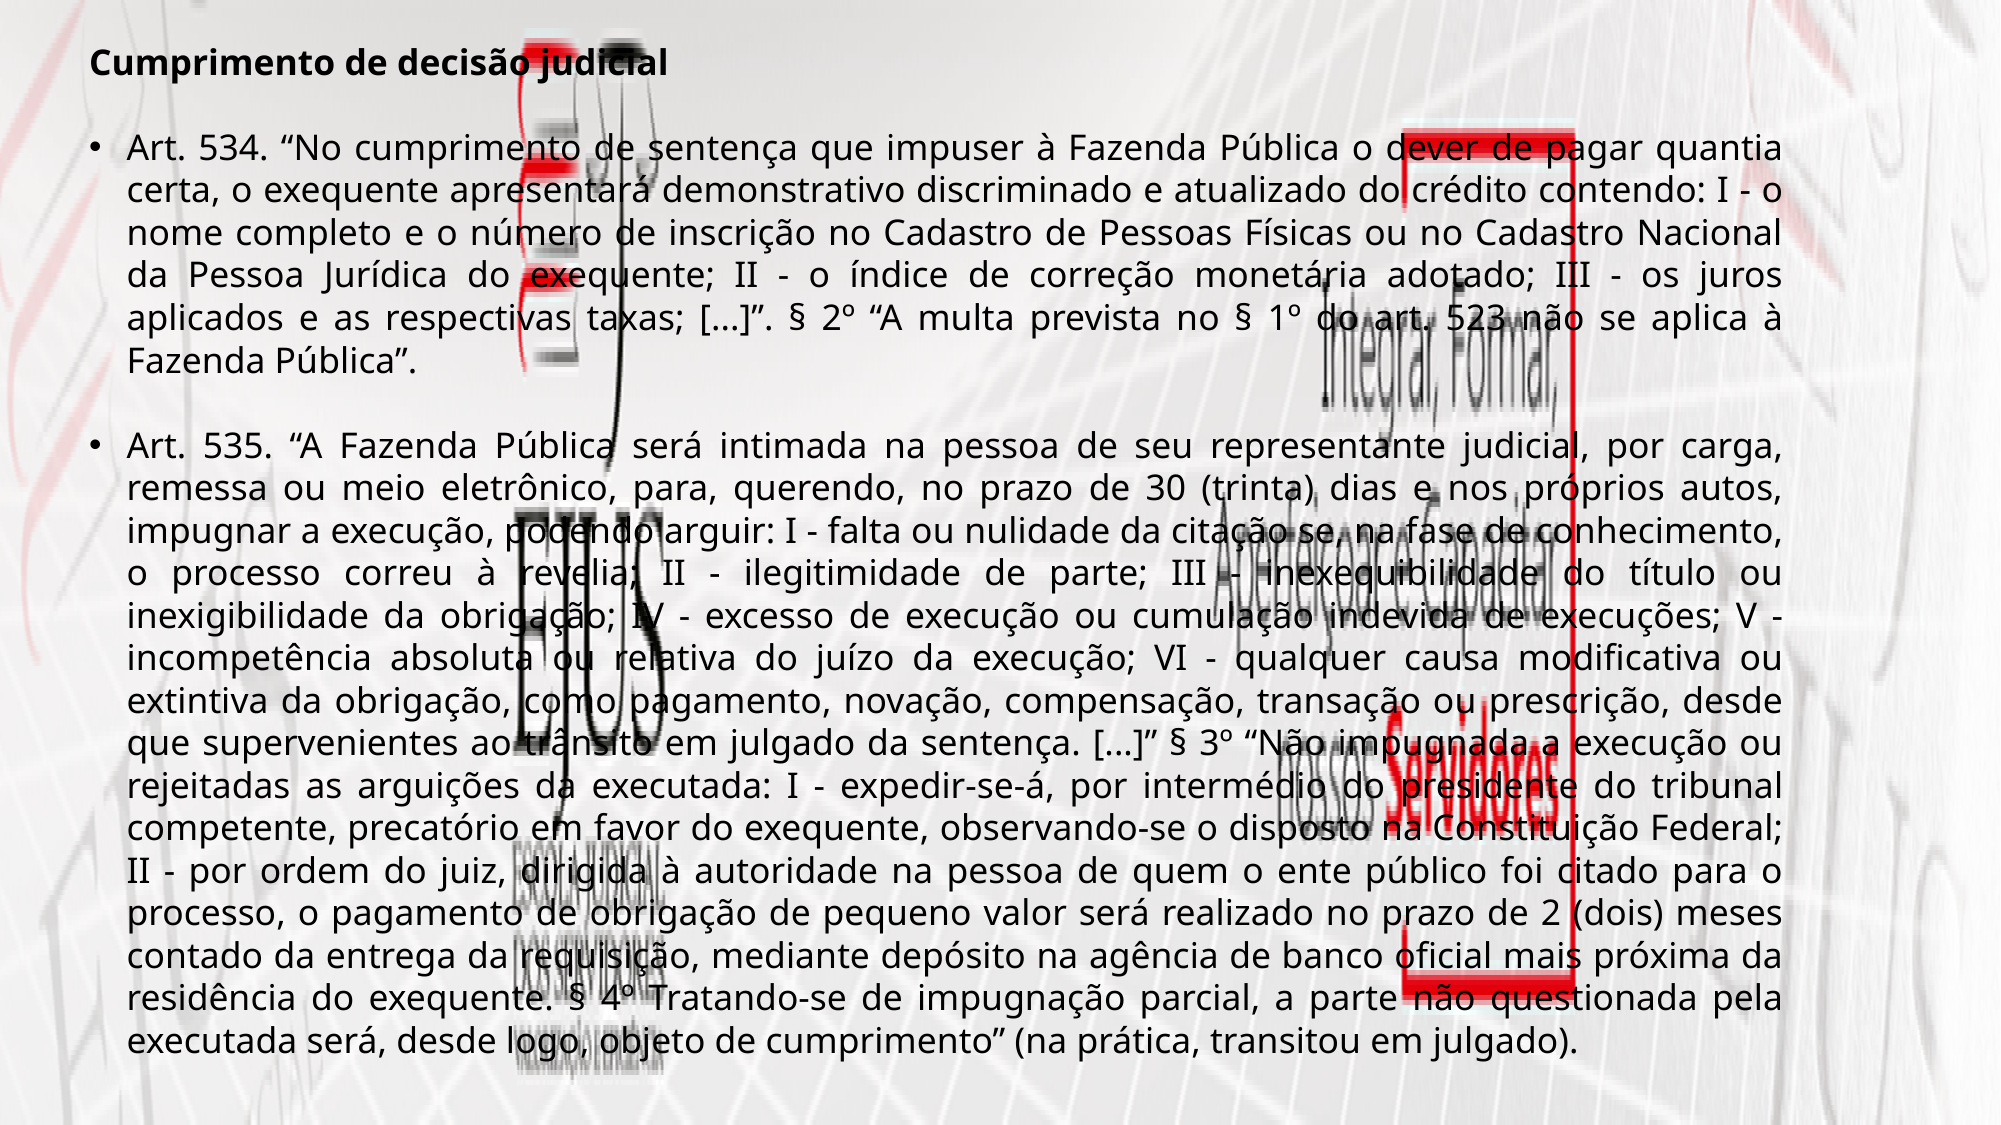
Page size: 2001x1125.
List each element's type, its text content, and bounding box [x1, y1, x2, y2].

picture [0, 0, 2001, 1125]
list Cumprimento de decisão judicial Art. 534. “No cumprimento de sentença que impuser à Fazenda Pública o dever de pagar quantia certa, o exequente apresentará demonstrativo discriminado e atualizado do crédito contendo: I - o nome completo e o número de inscrição no Cadastro de Pessoas Físicas ou no Cadastro Nacional da Pessoa Jurídica do exequente; II - o índice de correção monetária adotado; III - os juros aplicados e as respectivas taxas; [...]”. § 2º “A multa prevista no § 1º do art. 523 não se aplica à Fazenda Pública”. Art. 535. “A Fazenda Pública será intimada na pessoa de seu representante judicial, por carga, remessa ou meio eletrônico, para, querendo, no prazo de 30 (trinta) dias e nos próprios autos, impugnar a execução, podendo arguir: I - falta ou nulidade da citação se, na fase de conhecimento, o processo correu à revelia; II - ilegitimidade de parte; III - inexequibilidade do título ou inexigibilidade da obrigação; IV - excesso de execução ou cumulação indevida de execuções; V - incompetência absoluta ou relativa do juízo da execução; VI - qualquer causa modificativa ou extintiva da obrigação, como pagamento, novação, compensação, transação ou prescrição, desde que supervenientes ao trânsito em julgado da sentença. [...]” § 3º “Não impugnada a execução ou rejeitadas as arguições da executada: I - expedir-se-á, por intermédio do presidente do tribunal competente, precatório em favor do exequente, observando-se o disposto na Constituição Federal; II - por ordem do juiz, dirigida à autoridade na pessoa de quem o ente público foi citado para o processo, o pagamento de obrigação de pequeno valor será realizado no prazo de 2 (dois) meses contado da entrega da requisição, mediante depósito na agência de banco oficial mais próxima da residência do exequente. § 4º Tratando-se de impugnação parcial, a parte não questionada pela executada será, desde logo, objeto de cumprimento” (na prática, transitou em julgado). [74, 32, 1800, 1125]
